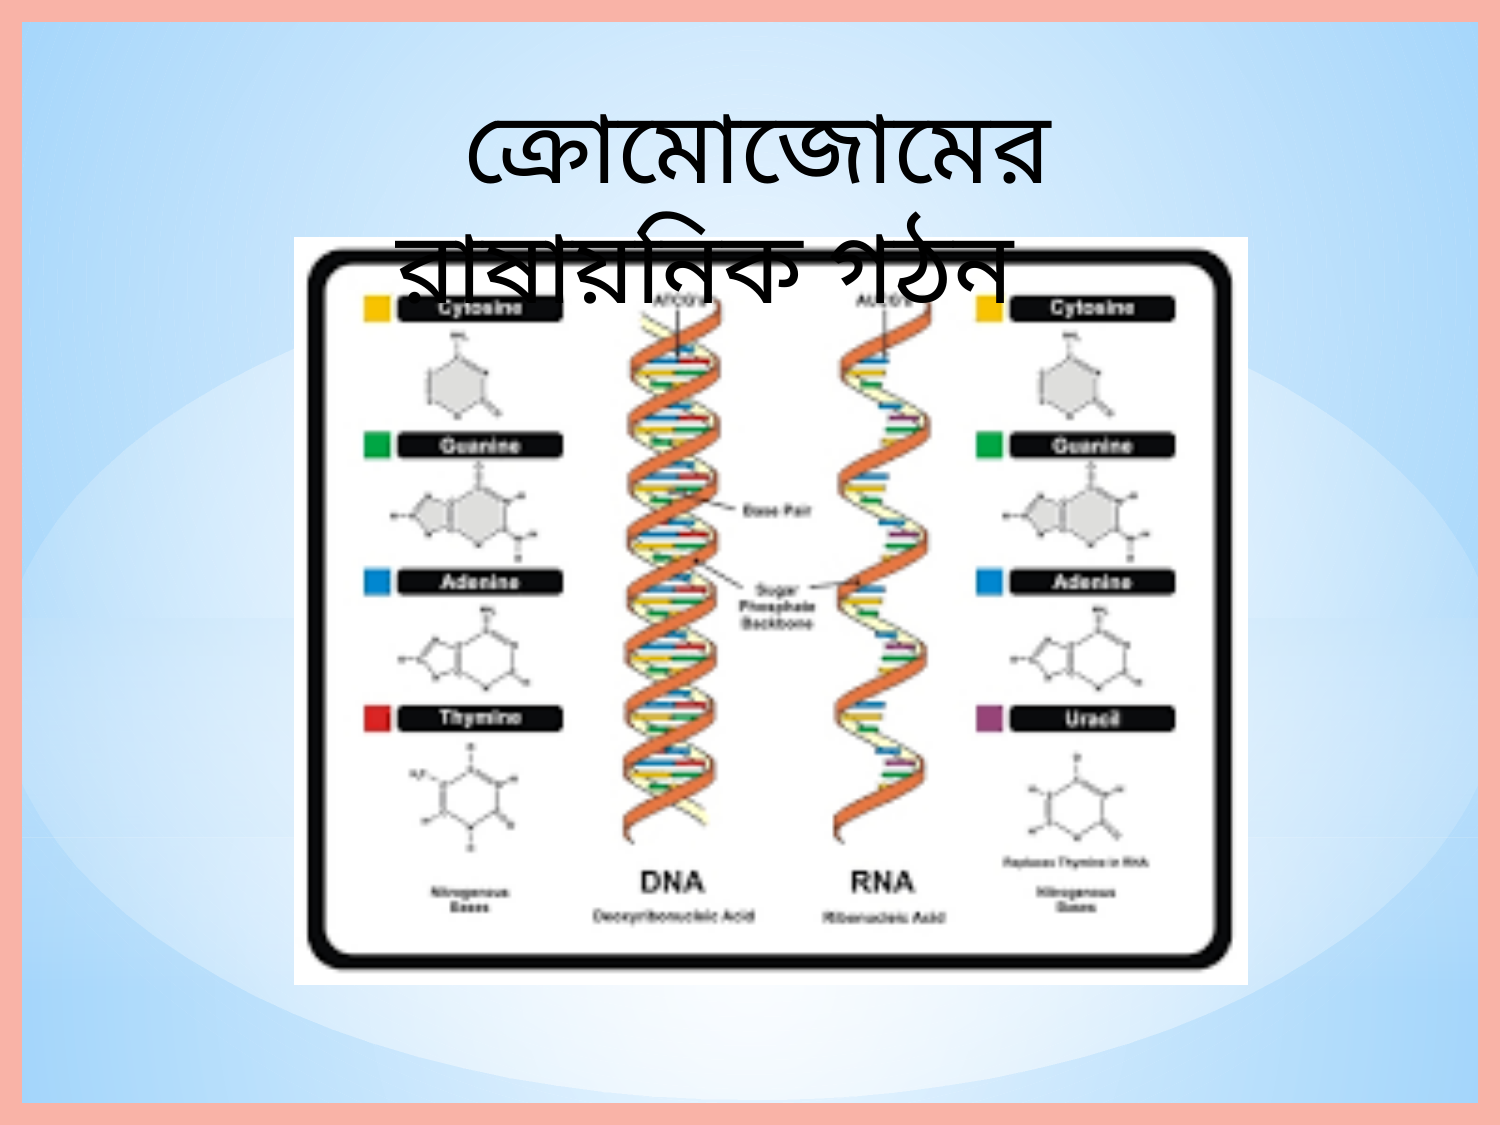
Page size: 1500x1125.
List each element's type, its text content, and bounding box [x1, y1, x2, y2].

picture [294, 237, 1248, 985]
text_box ক্রোমোজোমের রাষায়নিক গঠন [238, 76, 1277, 331]
